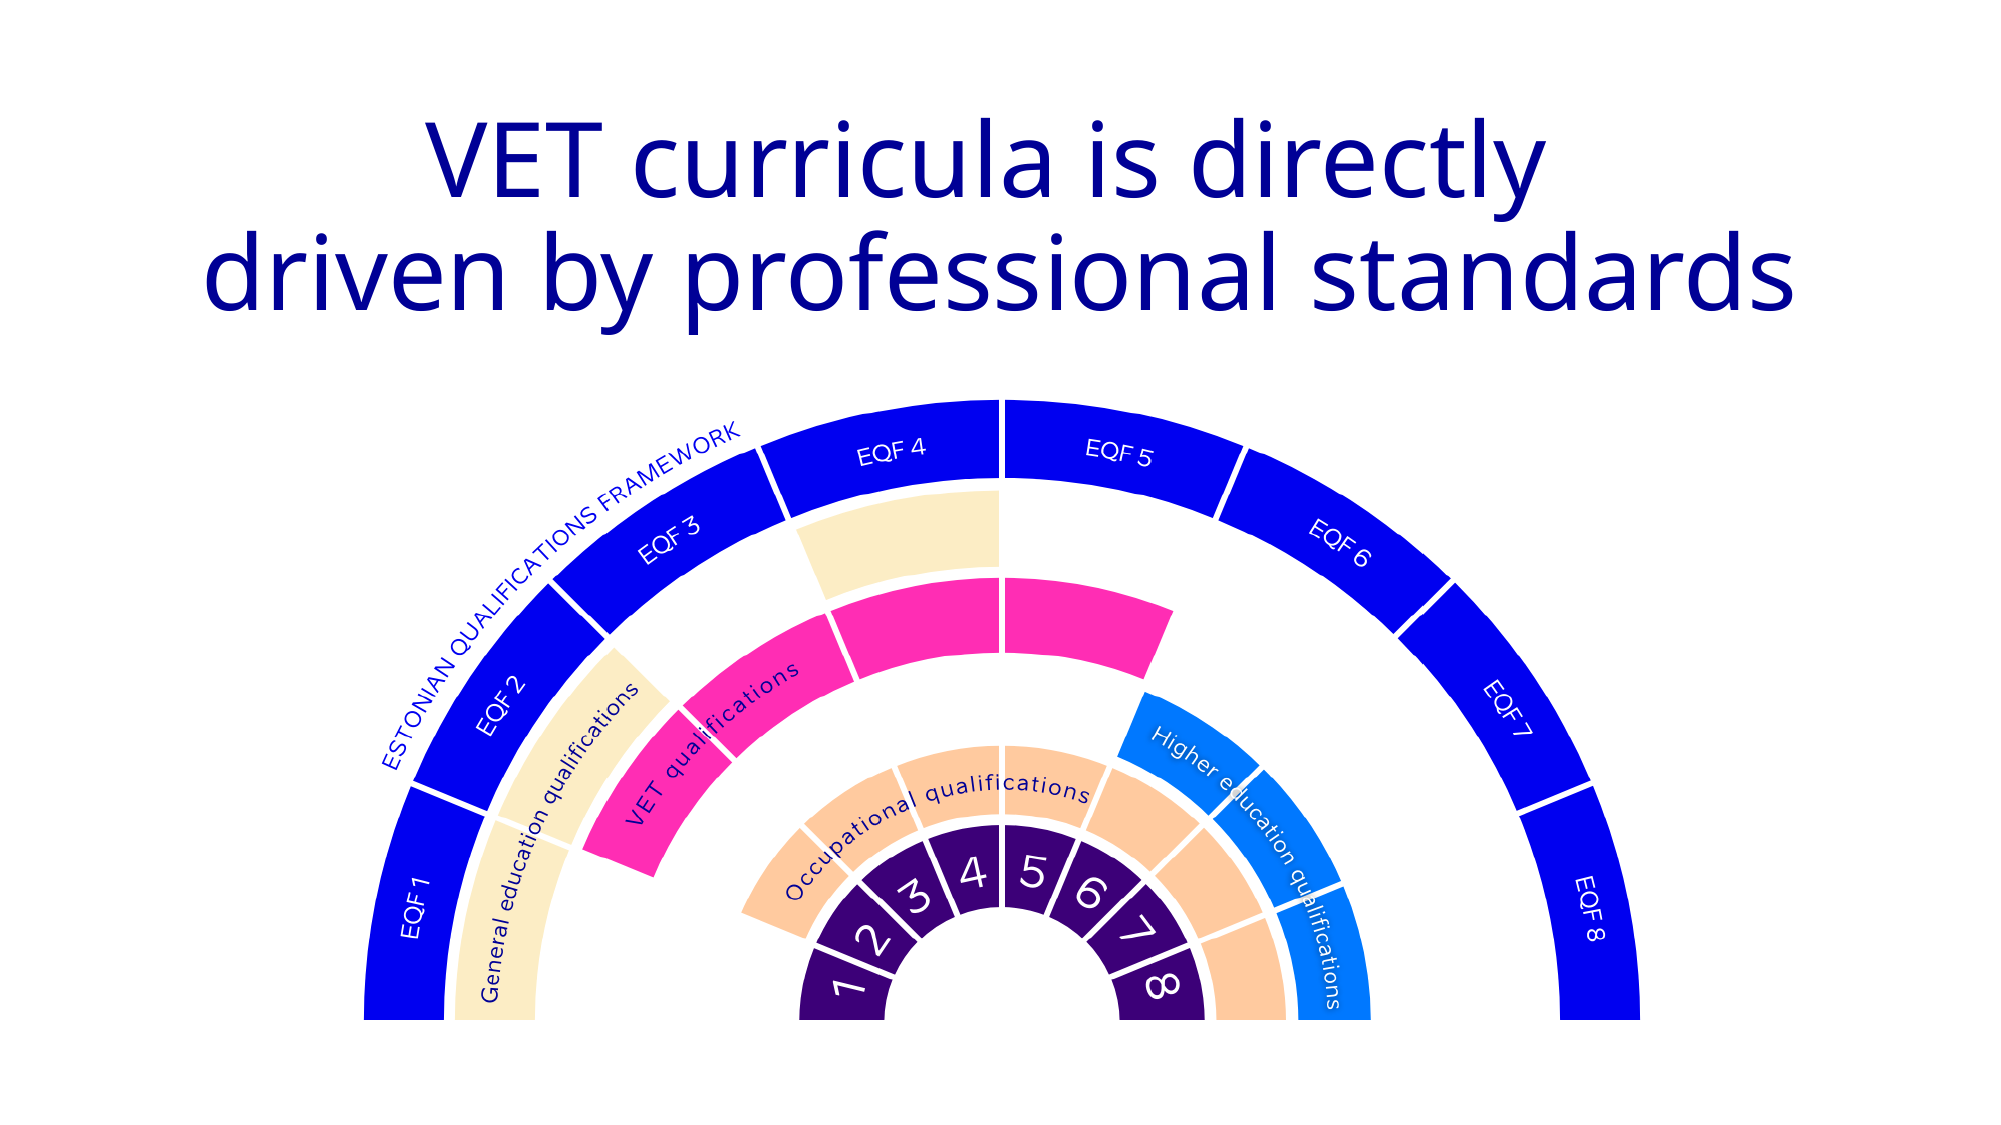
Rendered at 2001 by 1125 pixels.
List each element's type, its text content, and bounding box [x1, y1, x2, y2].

title VET curricula is directly driven by professional standards [102, 108, 1898, 374]
picture [335, 373, 1696, 1060]
